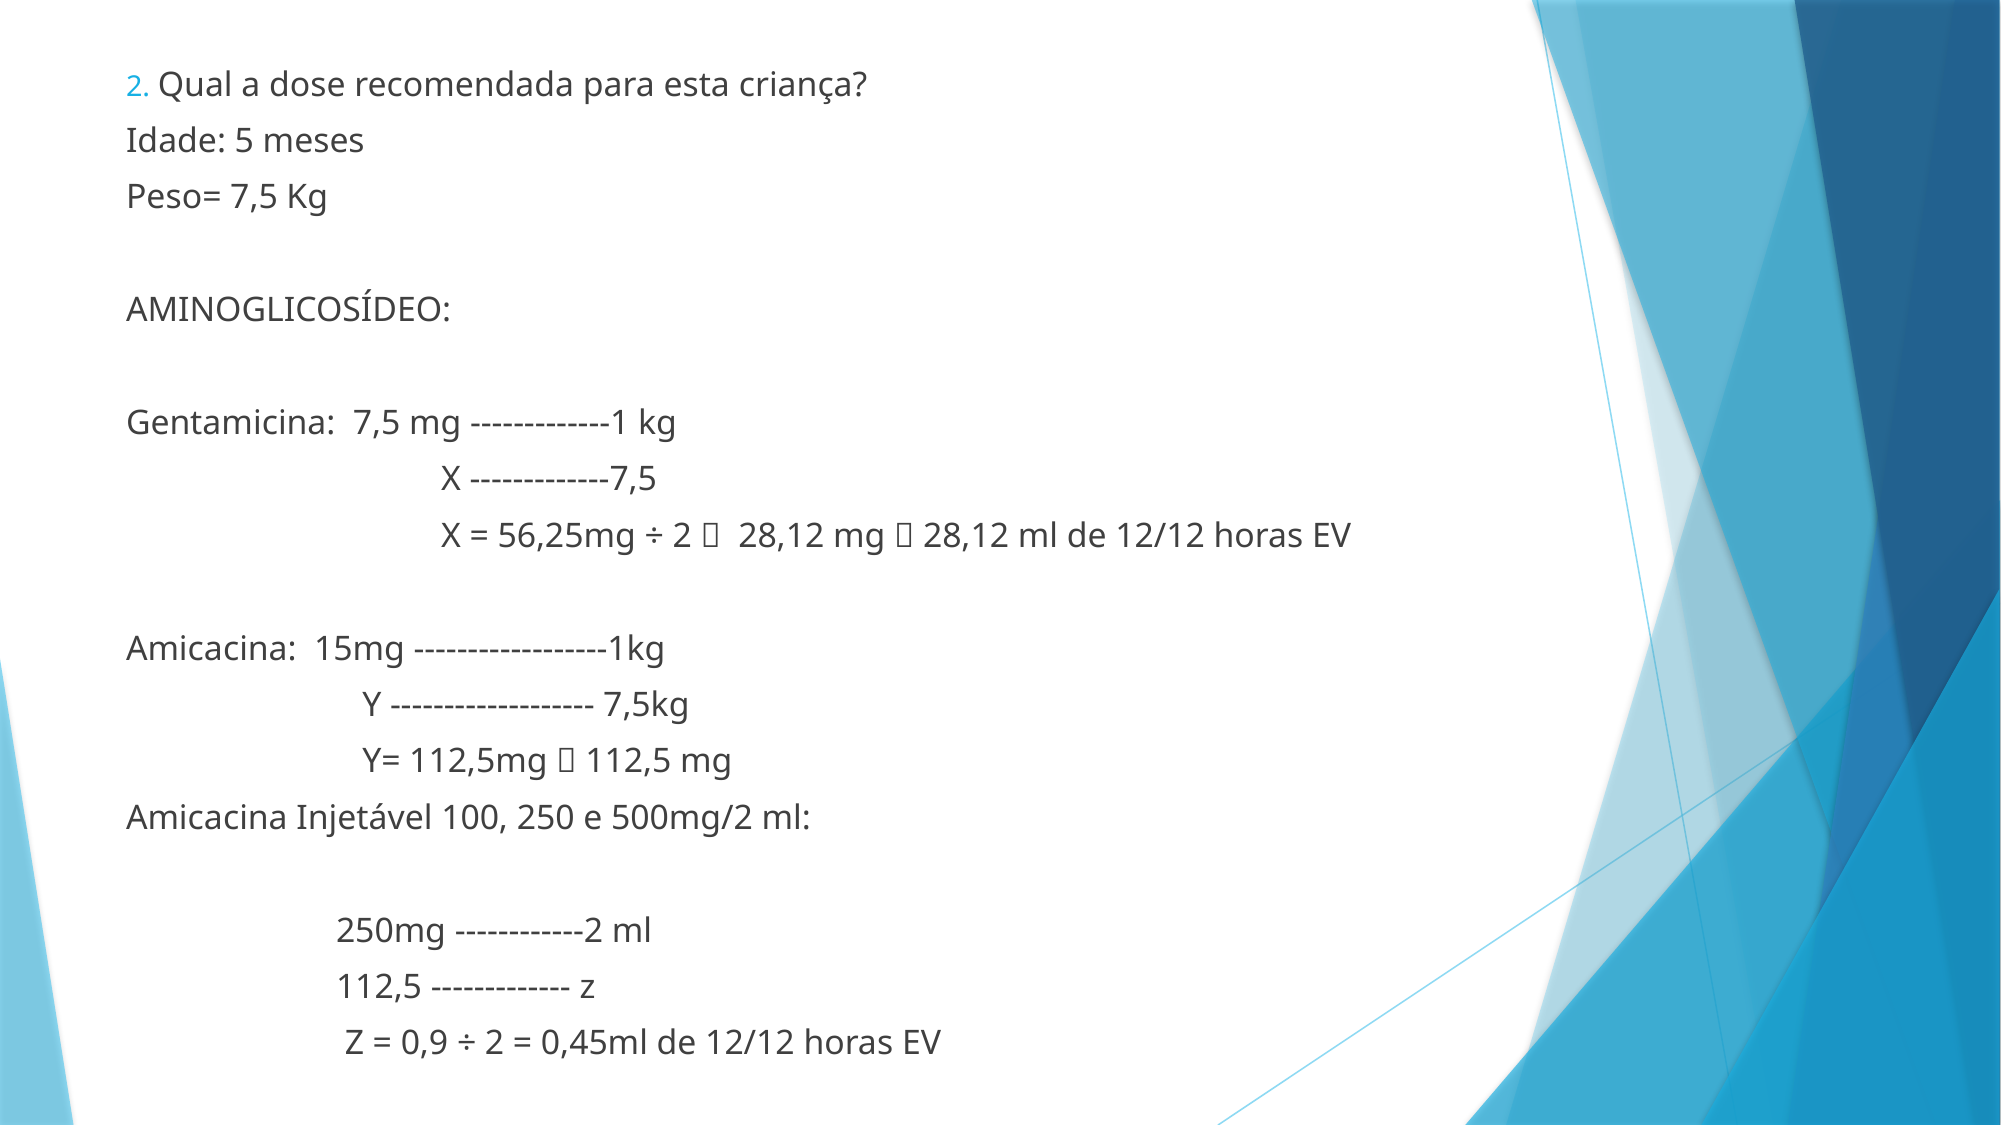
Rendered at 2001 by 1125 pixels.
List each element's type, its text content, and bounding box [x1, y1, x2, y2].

list 2. Qual a dose recomendada para esta criança? Idade: 5 meses Peso= 7,5 Kg AMINOGLICOSÍDEO: Gentamicina: 7,5 mg -------------1 kg X -------------7,5 X = 56,25mg ÷ 2  28,12 mg  28,12 ml de 12/12 horas EV Amicacina: 15mg ------------------1kg Y ------------------- 7,5kg Y= 112,5mg  112,5 mg Amicacina Injetável 100, 250 e 500mg/2 ml: 250mg ------------2 ml 112,5 ------------- z Z = 0,9 ÷ 2 = 0,45ml de 12/12 horas EV [111, 54, 1853, 1074]
